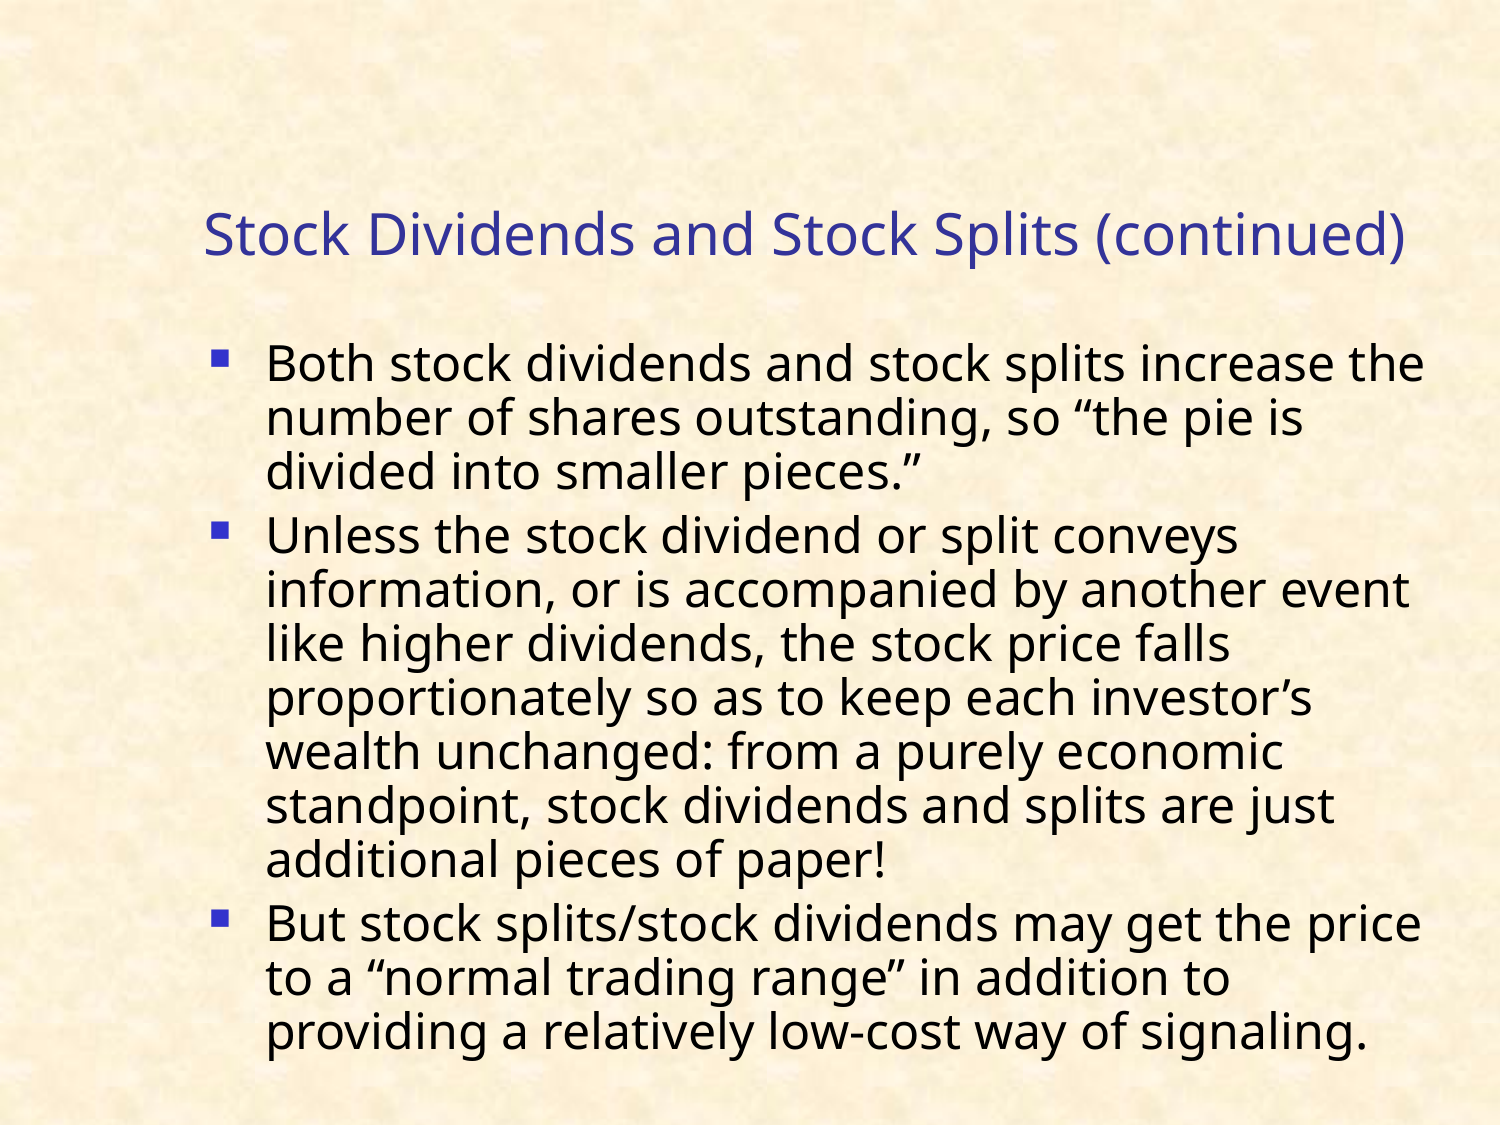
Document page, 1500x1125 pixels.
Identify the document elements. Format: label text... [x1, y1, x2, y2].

list Both stock dividends and stock splits increase the number of shares outstanding, so “the pie is divided into smaller pieces.” Unless the stock dividend or split conveys information, or is accompanied by another event like higher dividends, the stock price falls proportionately so as to keep each investor’s wealth unchanged: from a purely economic standpoint, stock dividends and splits are just additional pieces of paper! But stock splits/stock dividends may get the price to a “normal trading range” in addition to providing a relatively low-cost way of signaling. [193, 330, 1470, 1007]
slide_number 38 [1154, 1023, 1468, 1100]
picture [0, 0, 1500, 1125]
title Stock Dividends and Stock Splits (continued) [188, 34, 1468, 276]
